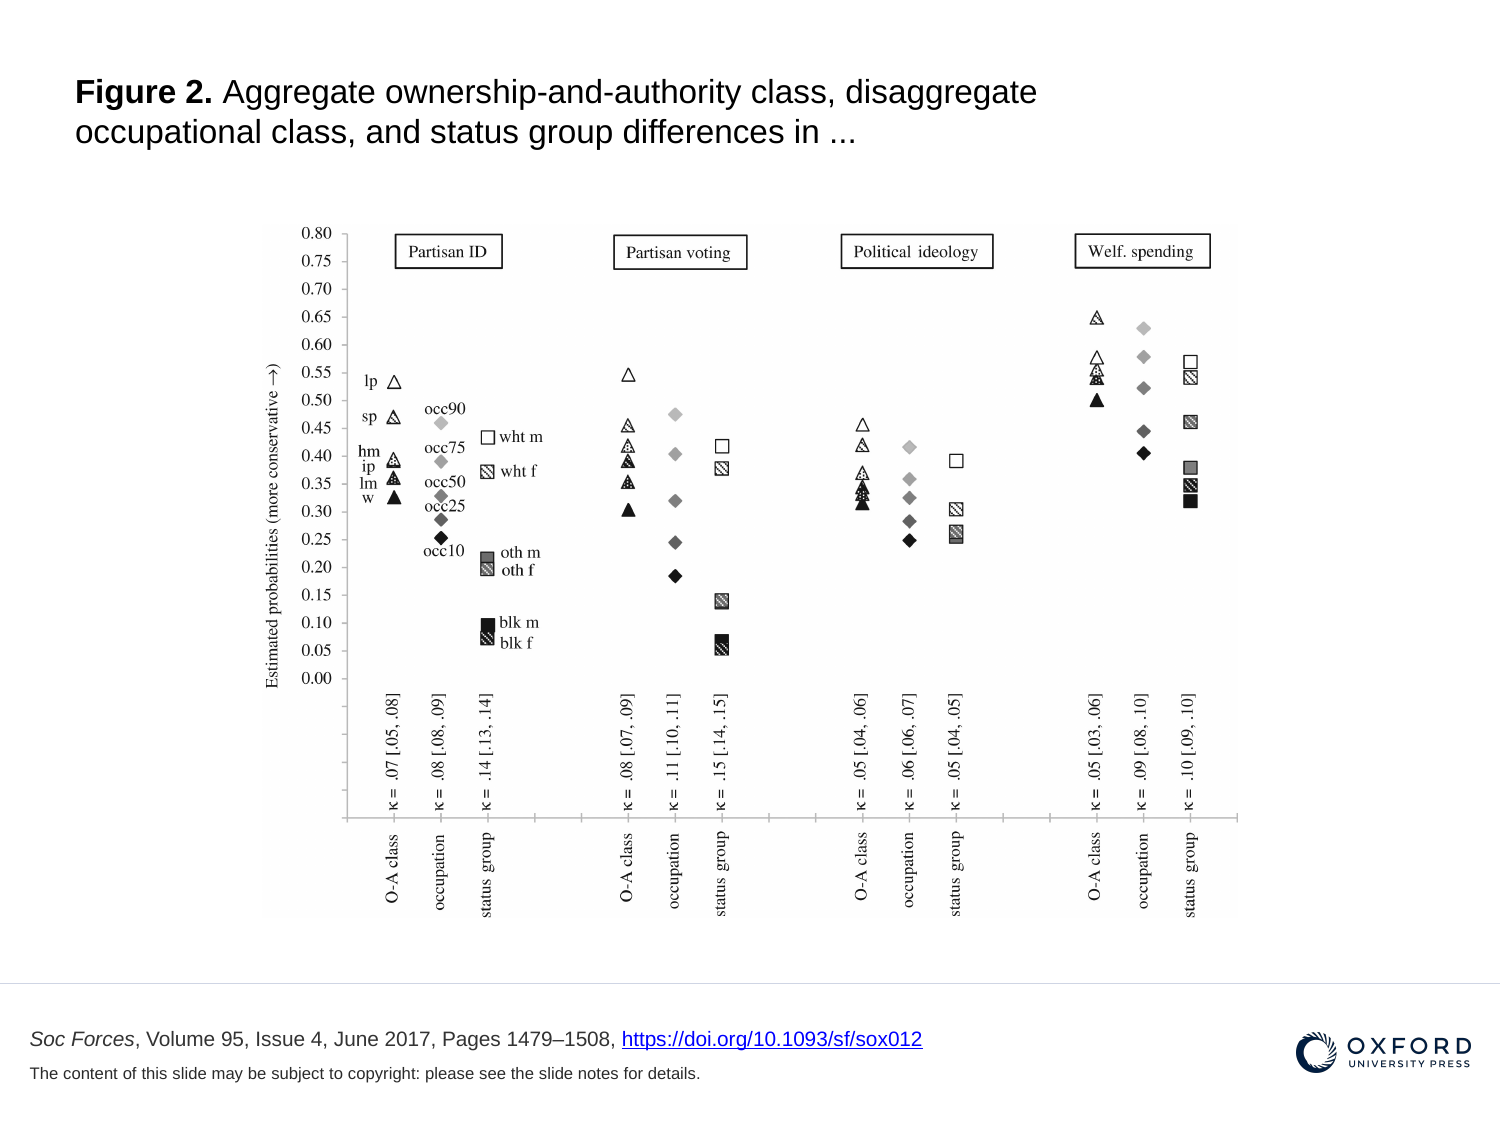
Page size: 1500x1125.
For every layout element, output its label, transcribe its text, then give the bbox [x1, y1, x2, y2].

picture [262, 224, 1238, 918]
picture [1296, 1032, 1471, 1073]
title Figure 2. Aggregate ownership-and-authority class, disaggregate occupational class, and status group differences in ... [75, 69, 1078, 171]
footer Soc Forces, Volume 95, Issue 4, June 2017, Pages 1479–1508, https://doi.org/10.1093/sf/sox012 The content of this slide may be subject to copyright: please see the slide notes for details. [0, 983, 1260, 1125]
